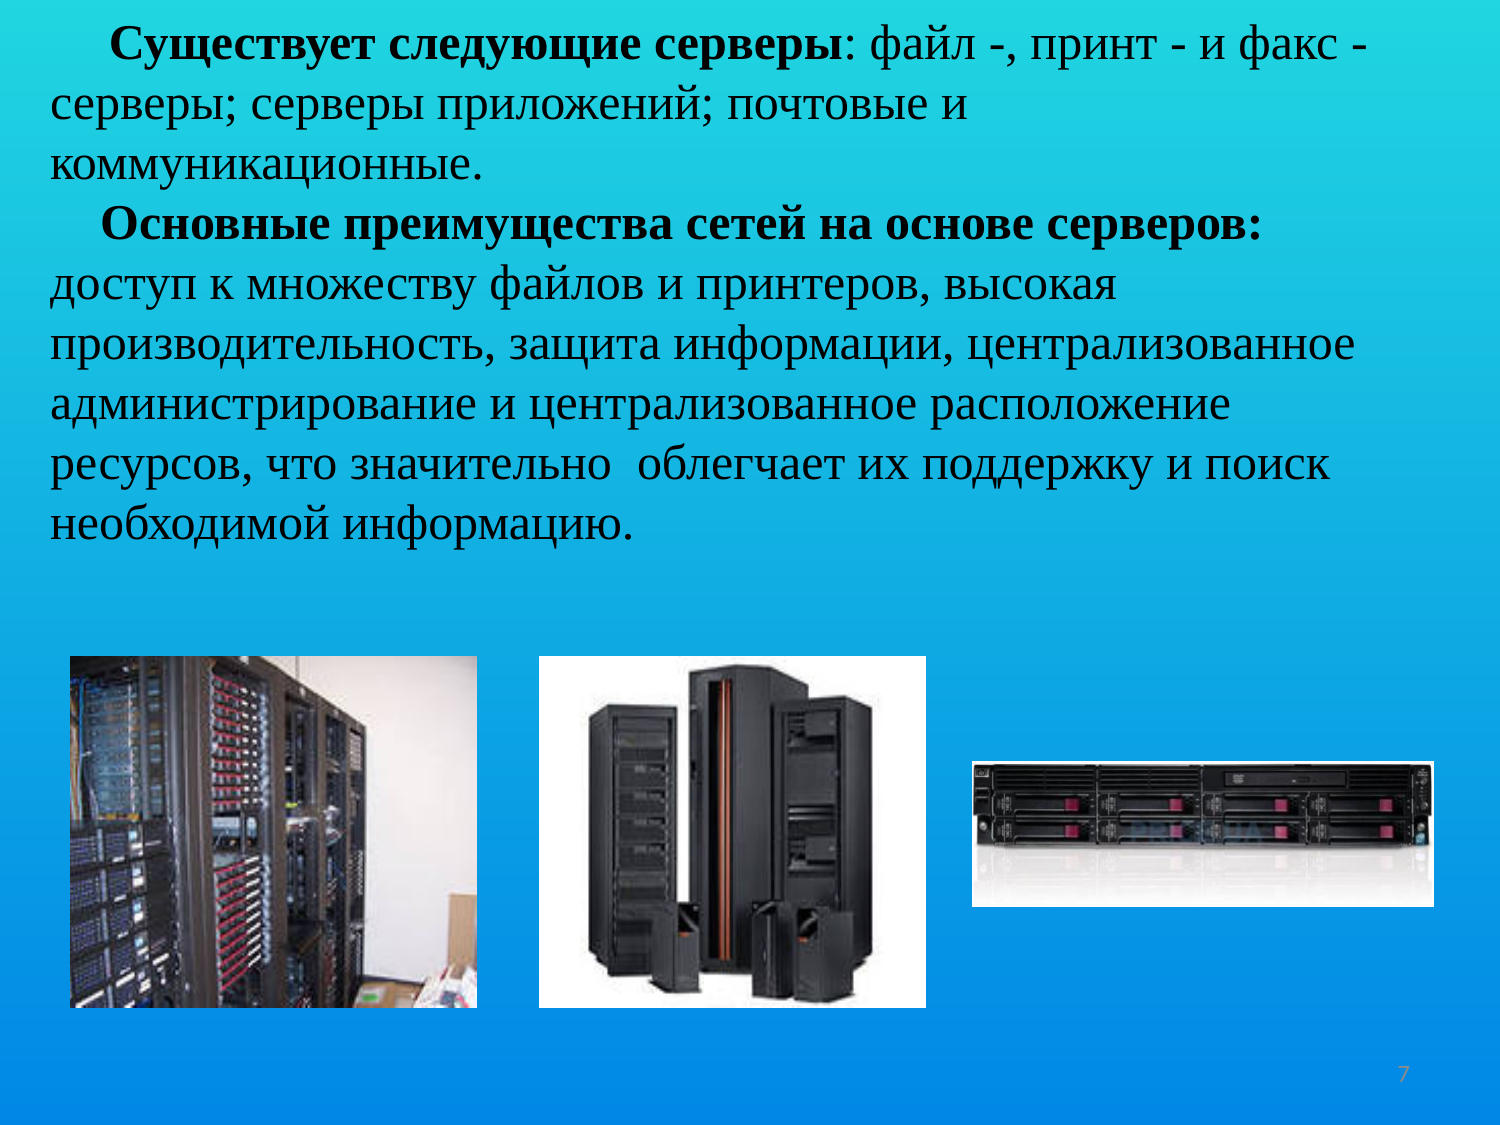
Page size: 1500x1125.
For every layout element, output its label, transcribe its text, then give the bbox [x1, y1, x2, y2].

picture [972, 762, 1436, 909]
title Существует следующие серверы: файл -, принт - и факс -серверы; серверы приложений; почтовые и коммуникационные. Основные преимущества сетей на основе серверов: доступ к множеству файлов и принтеров, высокая производительность, защита информации, централизованное администрирование и централизованное расположение ресурсов, что значительно облегчает их поддержку и поиск необходимой информацию. [35, 210, 1386, 399]
picture [538, 657, 927, 1009]
picture [70, 657, 477, 1009]
picture [967, 891, 971, 902]
slide_number 7 [1074, 1042, 1425, 1103]
picture [533, 891, 537, 902]
